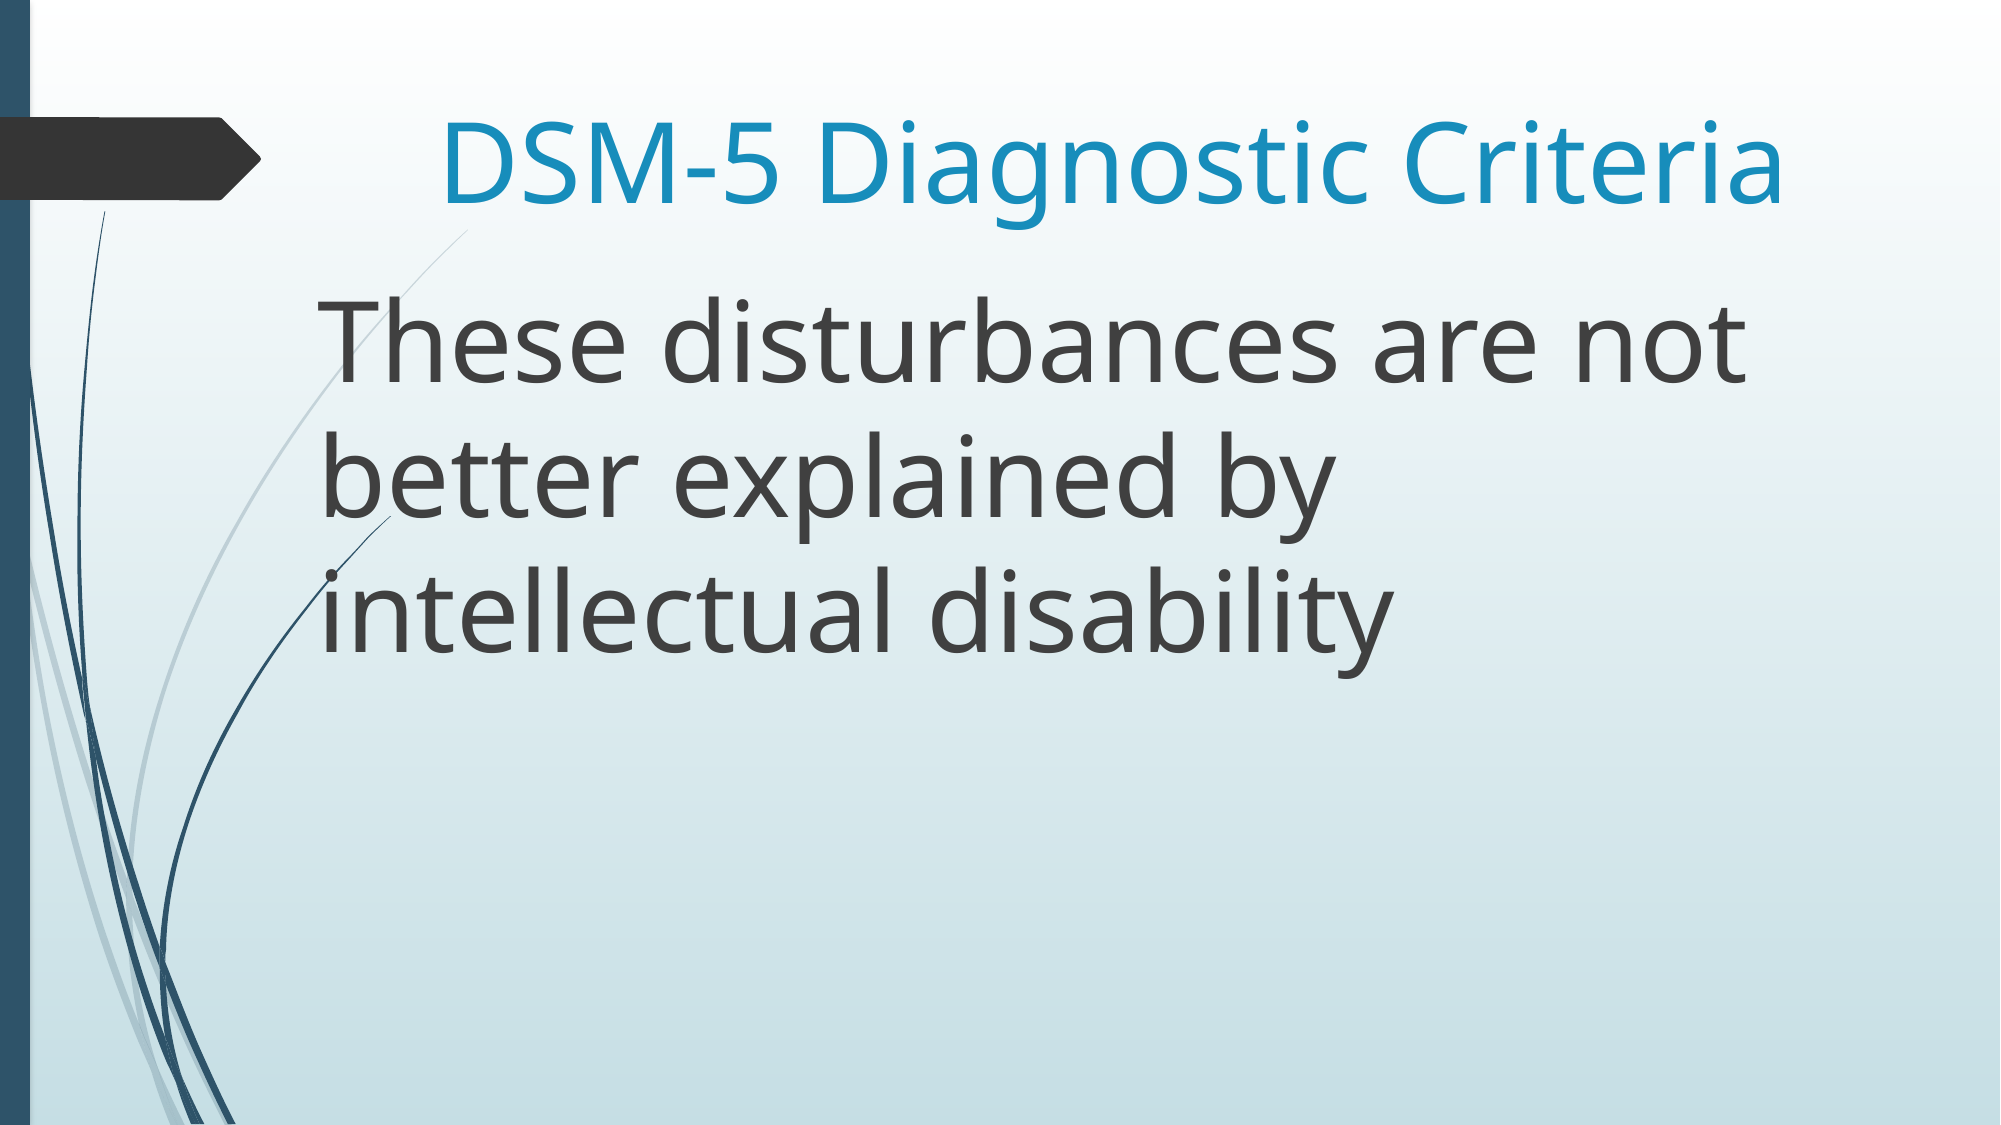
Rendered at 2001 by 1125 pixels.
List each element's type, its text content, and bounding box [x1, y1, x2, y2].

title DSM-5 Diagnostic Criteria [302, 73, 1925, 234]
list These disturbances are not better explained by intellectual disability [302, 262, 1903, 955]
